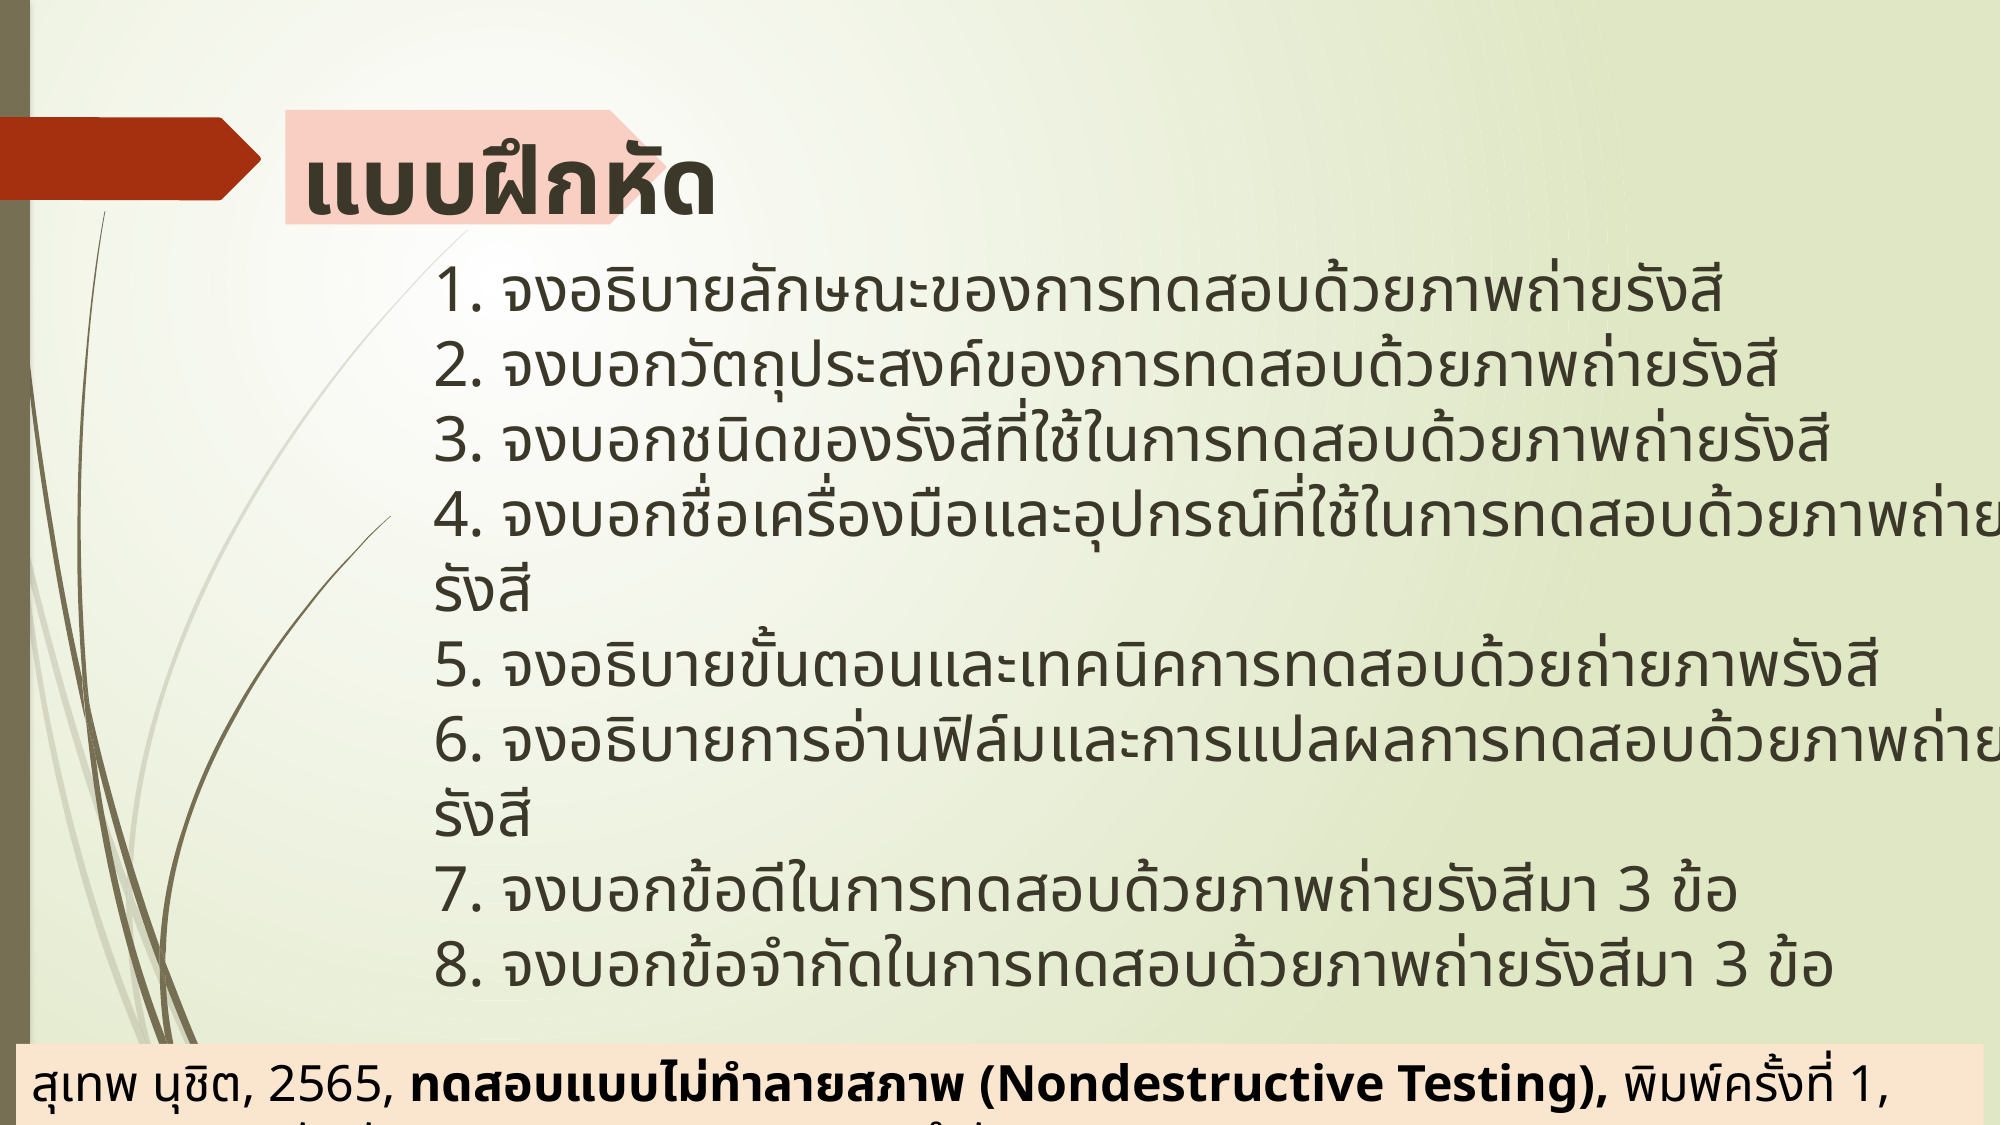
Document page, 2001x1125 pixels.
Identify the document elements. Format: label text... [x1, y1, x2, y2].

text_box สุเทพ นุชิต, 2565, ทดสอบแบบไม่ทำลายสภาพ (Nondestructive Testing), พิมพ์ครั้งที่ 1, กรุงเทพฯ;บริษัทพัฒนาคุณภาพวิชาการ (พว.) จำกัด. [16, 1043, 1984, 1125]
title แบบฝึกหัด [286, 112, 1905, 225]
text_box [285, 109, 612, 225]
text_box 1. จงอธิบายลักษณะของการทดสอบด้วยภาพถ่ายรังสี 2. จงบอกวัตถุประสงค์ของการทดสอบด้วยภาพถ่ายรังสี 3. จงบอกชนิดของรังสีที่ใช้ในการทดสอบด้วยภาพถ่ายรังสี 4. จงบอกชื่อเครื่องมือและอุปกรณ์ที่ใช้ในการทดสอบด้วยภาพถ่ายรังสี 5. จงอธิบายขั้นตอนและเทคนิคการทดสอบด้วยถ่ายภาพรังสี 6. จงอธิบายการอ่านฟิล์มและการแปลผลการทดสอบด้วยภาพถ่ายรังสี 7. จงบอกข้อดีในการทดสอบด้วยภาพถ่ายรังสีมา 3 ข้อ 8. จงบอกข้อจำกัดในการทดสอบด้วยภาพถ่ายรังสีมา 3 ข้อ [418, 241, 2000, 1006]
